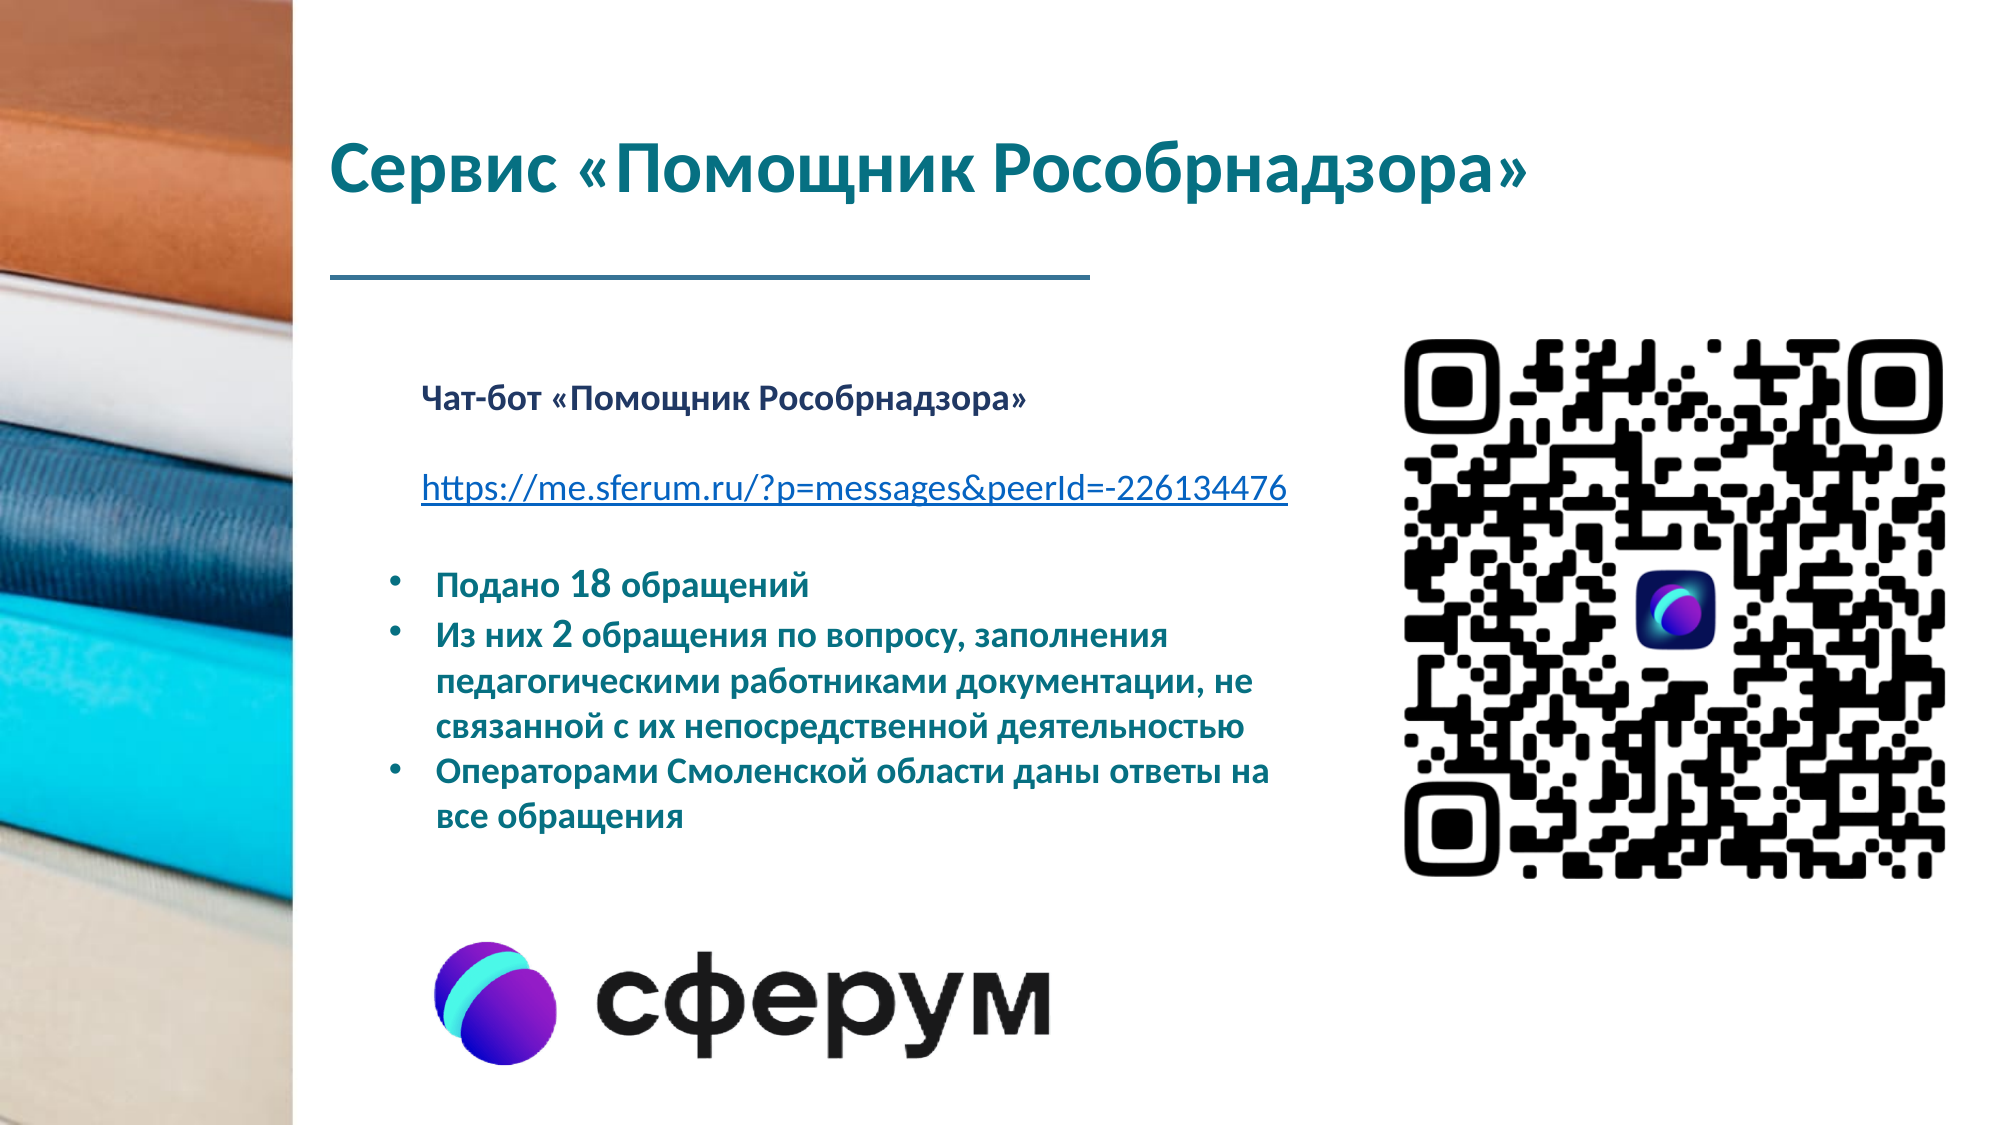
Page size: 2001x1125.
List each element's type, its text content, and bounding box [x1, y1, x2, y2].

title Сервис «Помощник Рособрнадзора» [315, 59, 1918, 278]
picture [0, 0, 2001, 1125]
text_box Чат-бот «Помощник Рособрнадзора» https://me.sferum.ru/?p=messages&peerId=-226134476 [406, 365, 1304, 548]
text_box Подано 18 обращений Из них 2 обращения по вопросу, заполнения педагогическими работниками документации, не связанной с их непосредственной деятельностью Операторами Смоленской области даны ответы на все обращения [374, 548, 1308, 844]
